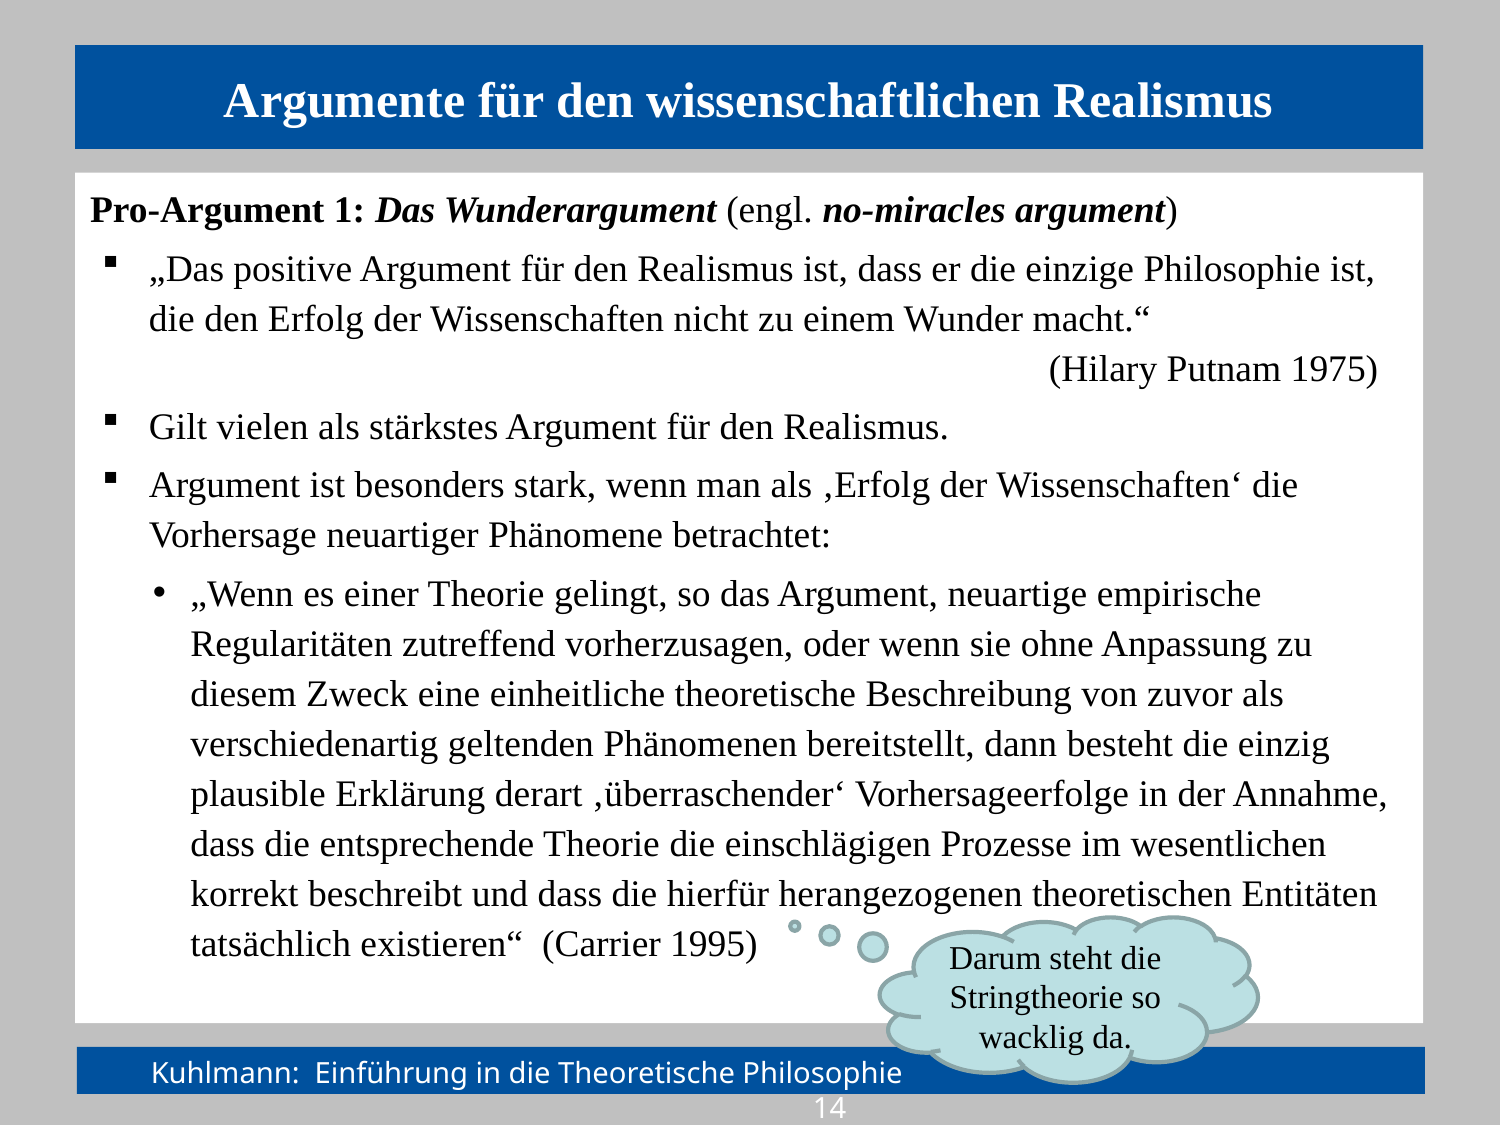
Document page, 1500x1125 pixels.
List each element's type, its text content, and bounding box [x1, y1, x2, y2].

text_box Darum steht die Stringtheorie so wacklig da. [877, 915, 1261, 1085]
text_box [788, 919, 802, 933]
slide_number Kuhlmann: Einführung in die Theoretische Philosophie 14 [76, 1046, 1426, 1095]
text_box Darum steht die Stringtheorie so wacklig da. [857, 931, 889, 963]
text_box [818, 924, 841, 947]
title Argumente für den wissenschaftlichen Realismus [74, 44, 1424, 150]
list Pro-Argument 1: Das Wunderargument (engl. no-miracles argument) „Das positive Argument für den Realismus ist, dass er die einzige Philosophie ist, die den Erfolg der Wissenschaften nicht zu einem Wunder macht.“ (Hilary Putnam 1975) Gilt vielen als stärkstes Argument für den Realismus. Argument ist besonders stark, wenn man als ‚Erfolg der Wissenschaften‘ die Vorhersage neuartiger Phänomene betrachtet: „Wenn es einer Theorie gelingt, so das Argument, neuartige empirische Regularitäten zutreffend vorherzusagen, oder wenn sie ohne Anpassung zu diesem Zweck eine einheitliche theoretische Beschreibung von zuvor als verschiedenartig geltenden Phänomenen bereitstellt, dann besteht die einzig plausible Erklärung derart ‚überraschender‘ Vorhersageerfolge in der Annahme, dass die entsprechende Theorie die einschlägigen Prozesse im wesentlichen korrekt beschreibt und dass die hierfür herangezogenen theoretischen Entitäten tatsächlich existieren“ (Carrier 1995) [74, 172, 1424, 1024]
